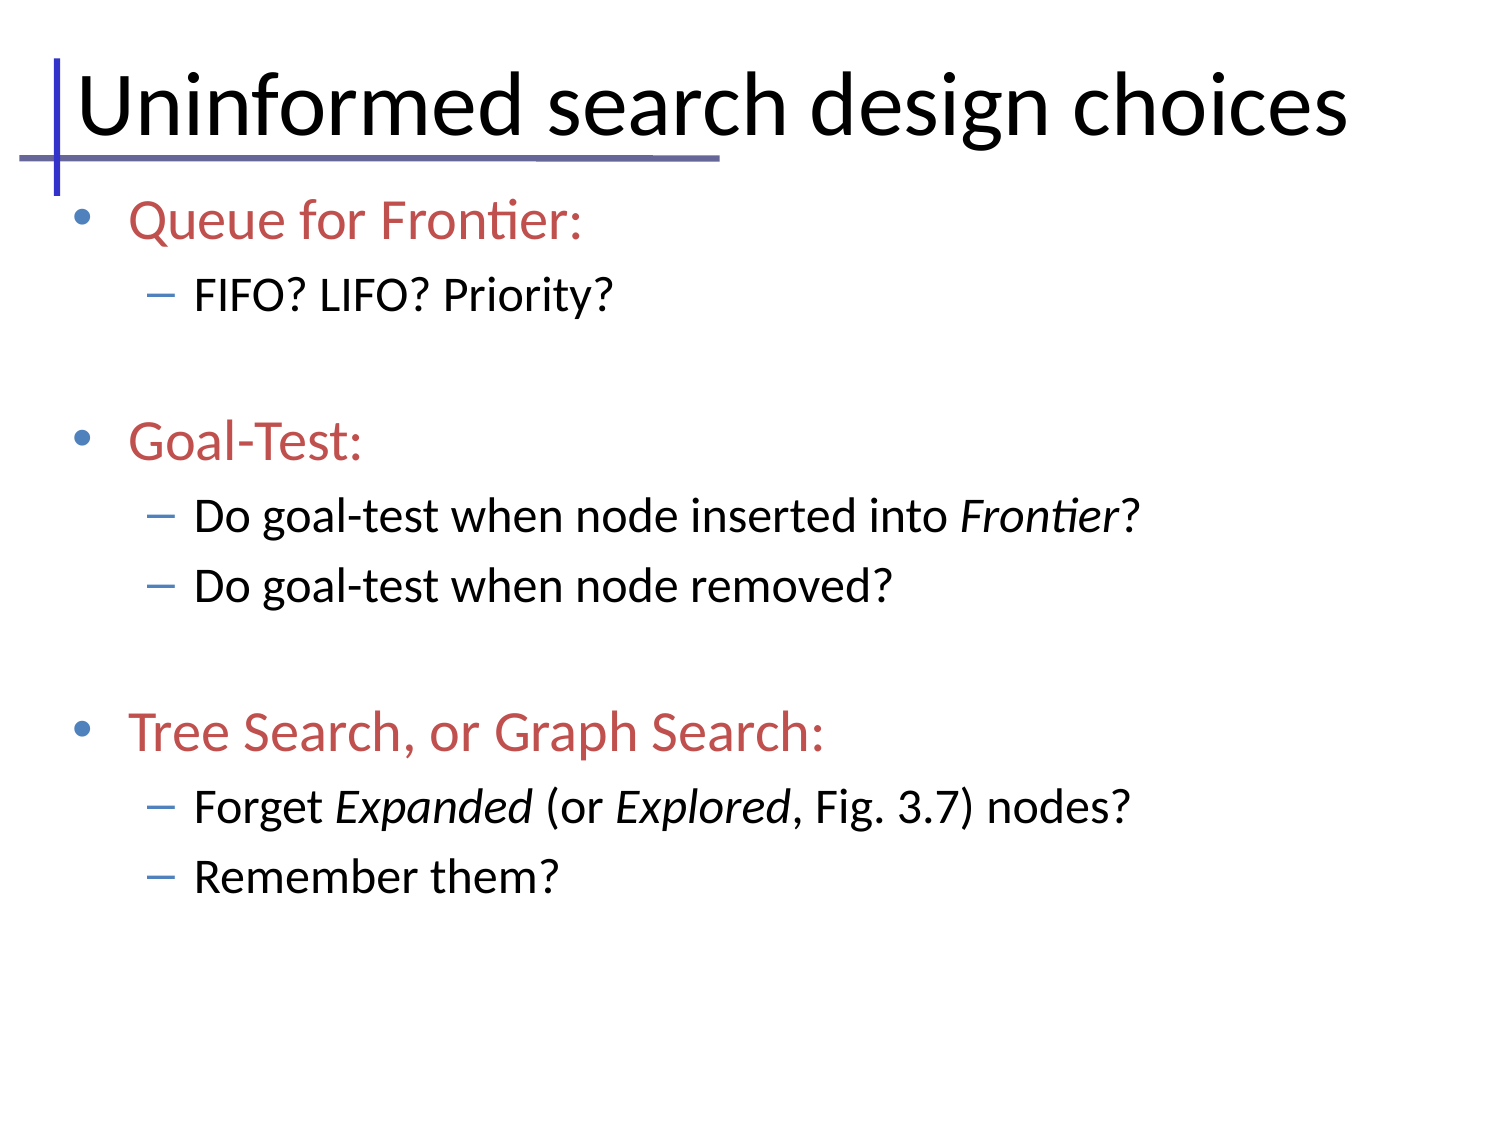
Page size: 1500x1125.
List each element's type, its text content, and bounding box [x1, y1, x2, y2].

list Queue for Frontier: FIFO? LIFO? Priority? Goal-Test: Do goal-test when node inserted into Frontier? Do goal-test when node removed? Tree Search, or Graph Search: Forget Expanded (or Explored, Fig. 3.7) nodes? Remember them? [57, 173, 1482, 1049]
title Uninformed search design choices [61, 14, 1399, 173]
